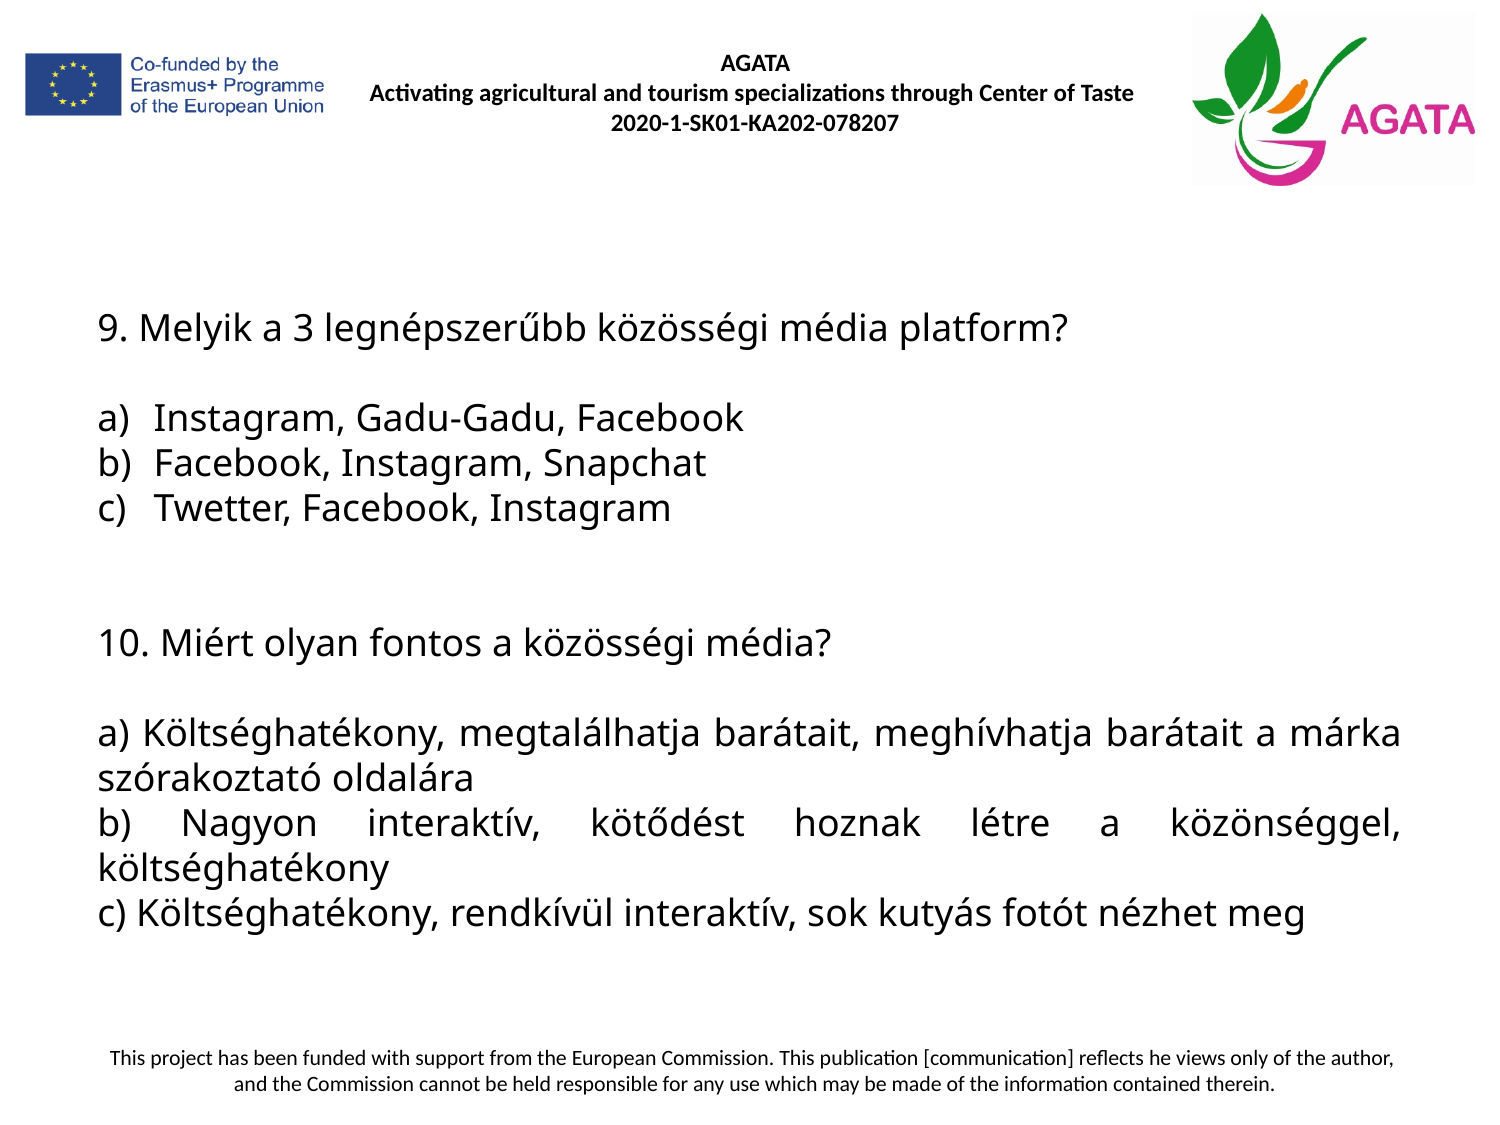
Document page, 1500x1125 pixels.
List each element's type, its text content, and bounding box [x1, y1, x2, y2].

list 9. Melyik a 3 legnépszerűbb közösségi média platform? Instagram, Gadu-Gadu, Facebook Facebook, Instagram, Snapchat Twetter, Facebook, Instagram 10. Miért olyan fontos a közösségi média? a) Költséghatékony, megtalálhatja barátait, meghívhatja barátait a márka szórakoztató oldalára b) Nagyon interaktív, kötődést hoznak létre a közönséggel, költséghatékony c) Költséghatékony, rendkívül interaktív, sok kutyás fotót nézhet meg [82, 206, 1418, 1004]
picture [1192, 13, 1475, 186]
picture [25, 53, 333, 120]
